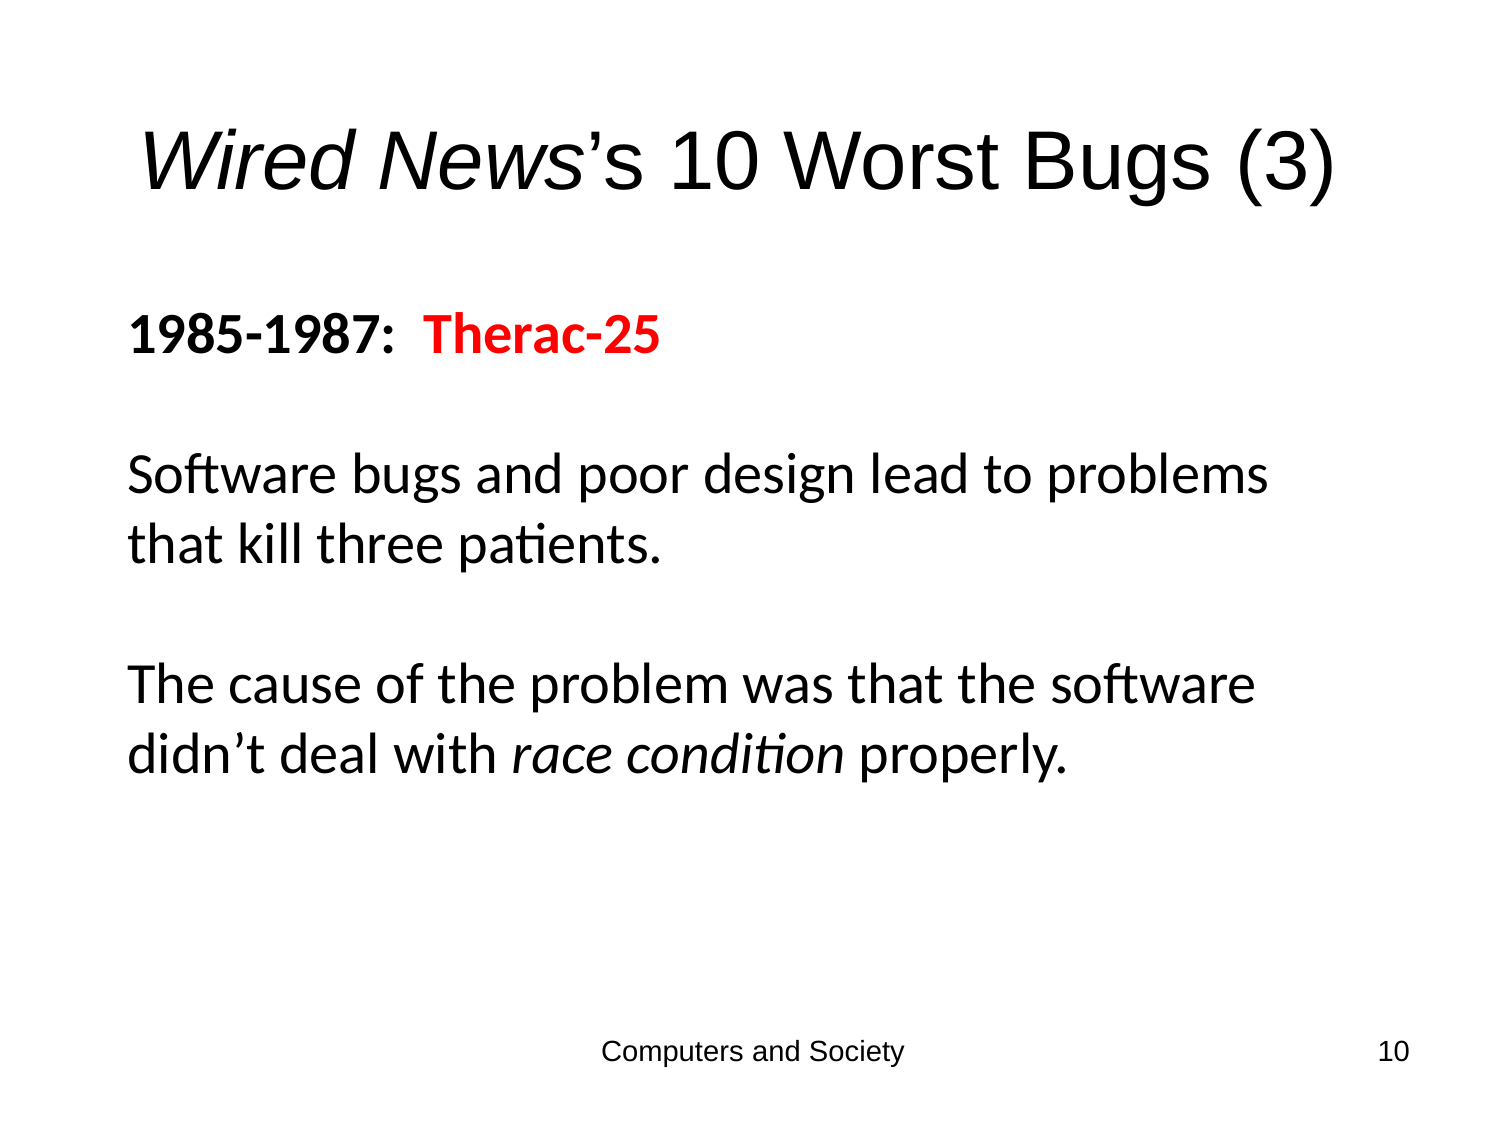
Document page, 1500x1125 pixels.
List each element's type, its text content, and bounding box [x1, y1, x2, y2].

footer Computers and Society [440, 1024, 1067, 1103]
text_box 1985-1987: Therac-25 Software bugs and poor design lead to problems that kill three patients. The cause of the problem was that the software didn’t deal with race condition properly. [112, 287, 1388, 793]
slide_number 10 [1074, 1024, 1426, 1103]
title Wired News’s 10 Worst Bugs (3) [112, 74, 1388, 238]
